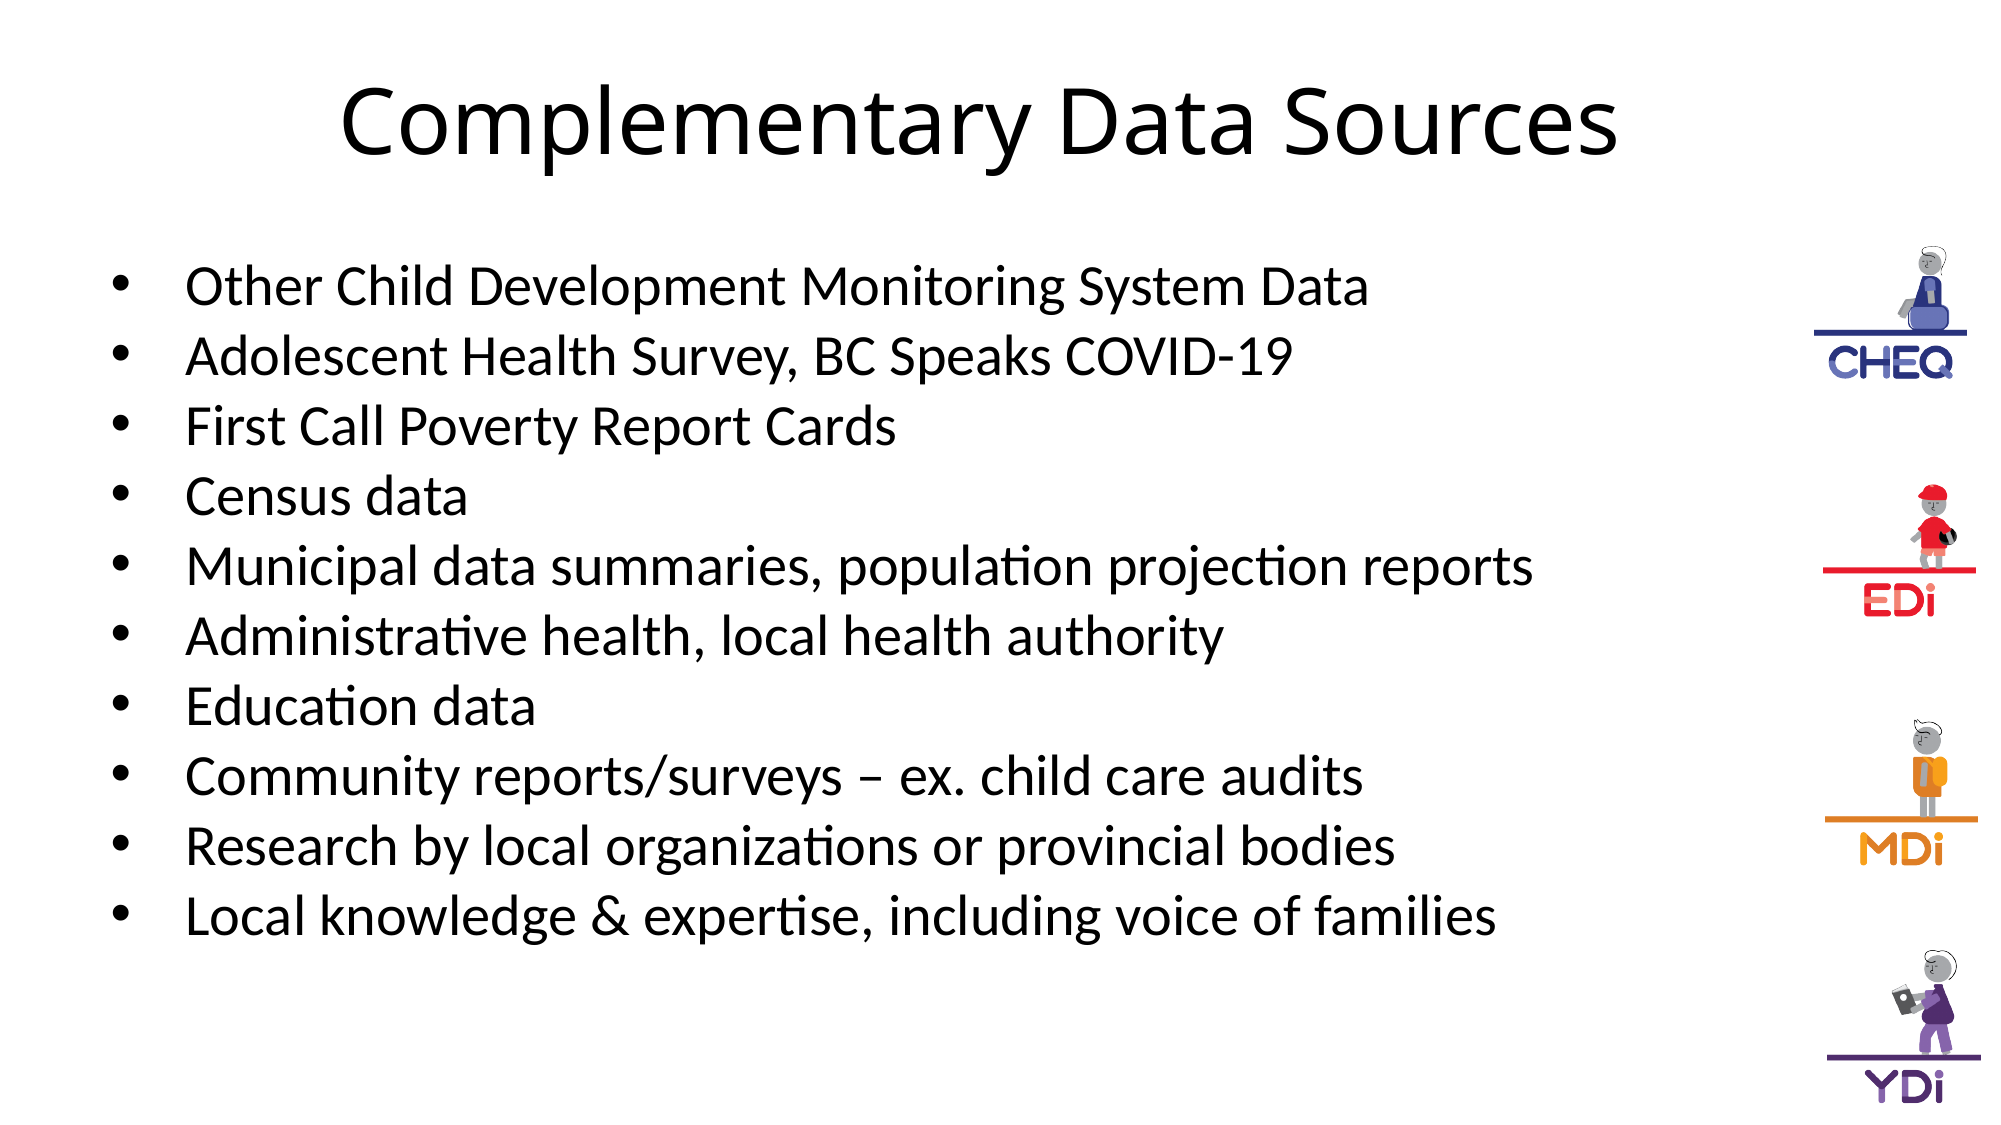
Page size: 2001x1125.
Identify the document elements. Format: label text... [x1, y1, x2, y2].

picture [1823, 462, 1977, 618]
picture [1827, 949, 1981, 1105]
text_box Complementary Data Sources [117, 68, 1843, 286]
picture [1825, 711, 1978, 868]
picture [1814, 224, 1967, 380]
text_box Other Child Development Monitoring System Data Adolescent Health Survey, BC Speaks COVID-19 First Call Poverty Report Cards Census data Municipal data summaries, population projection reports Administrative health, local health authority Education data Community reports/surveys – ex. child care audits Research by local organizations or provincial bodies Local knowledge & expertise, including voice of families [95, 239, 1843, 955]
